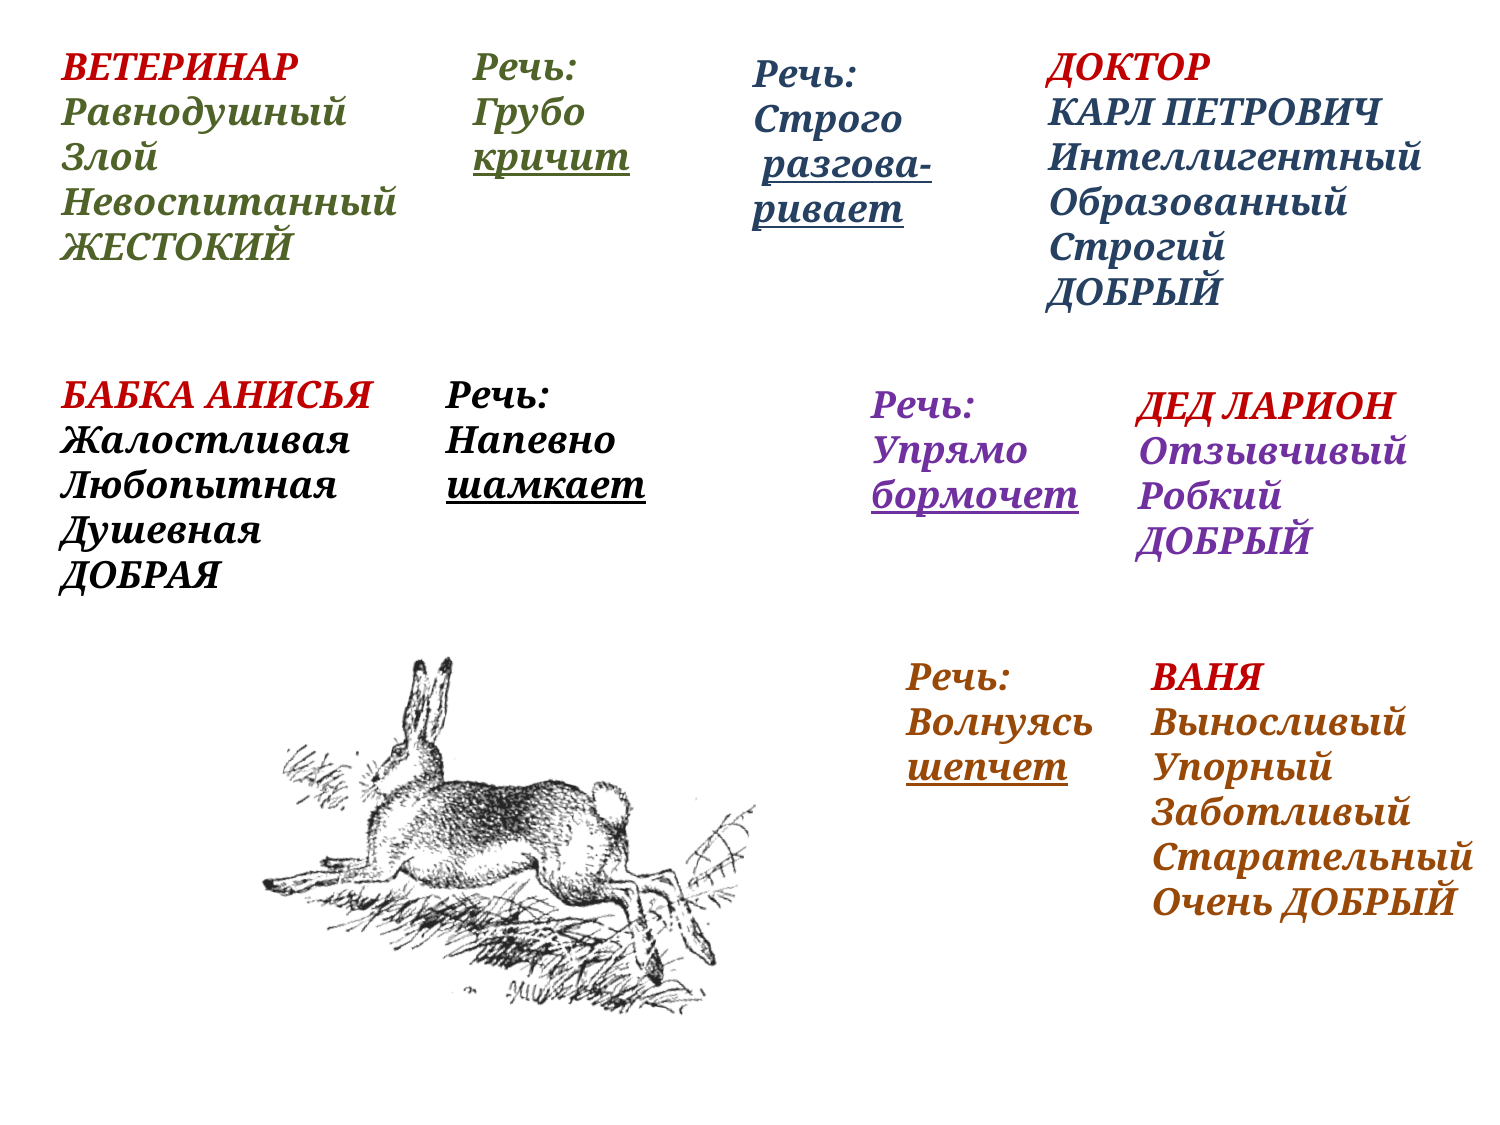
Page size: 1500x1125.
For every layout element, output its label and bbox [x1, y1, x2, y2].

text_box [855, 373, 1454, 572]
picture [243, 623, 773, 1049]
text_box [737, 34, 1471, 324]
text_box [891, 644, 1500, 934]
text_box [46, 362, 680, 606]
text_box [46, 34, 715, 278]
